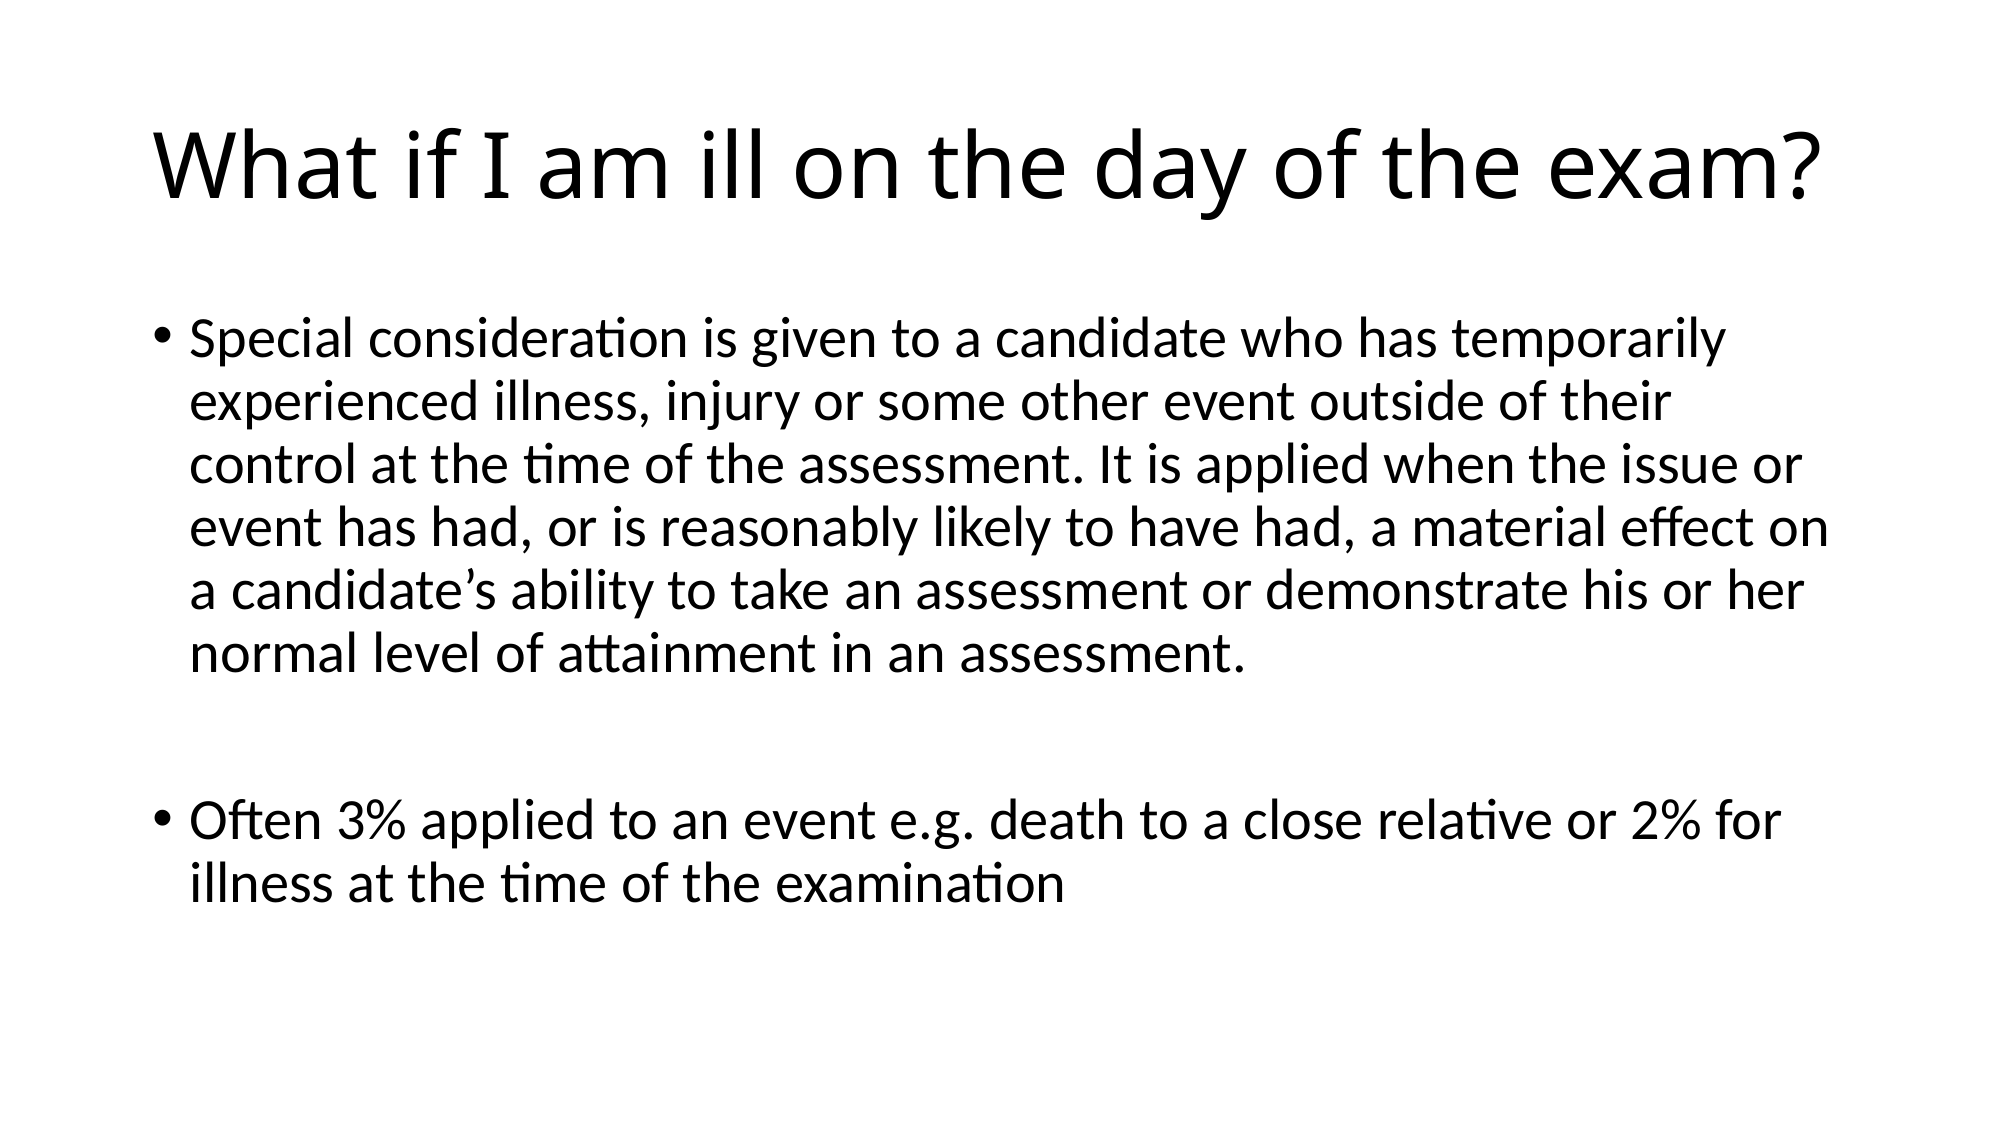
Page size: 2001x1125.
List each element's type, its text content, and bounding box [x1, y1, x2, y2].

list Special consideration is given to a candidate who has temporarily experienced illness, injury or some other event outside of their control at the time of the assessment. It is applied when the issue or event has had, or is reasonably likely to have had, a material effect on a candidate’s ability to take an assessment or demonstrate his or her normal level of attainment in an assessment. Often 3% applied to an event e.g. death to a close relative or 2% for illness at the time of the examination [137, 299, 1863, 1014]
title What if I am ill on the day of the exam? [137, 59, 1863, 278]
